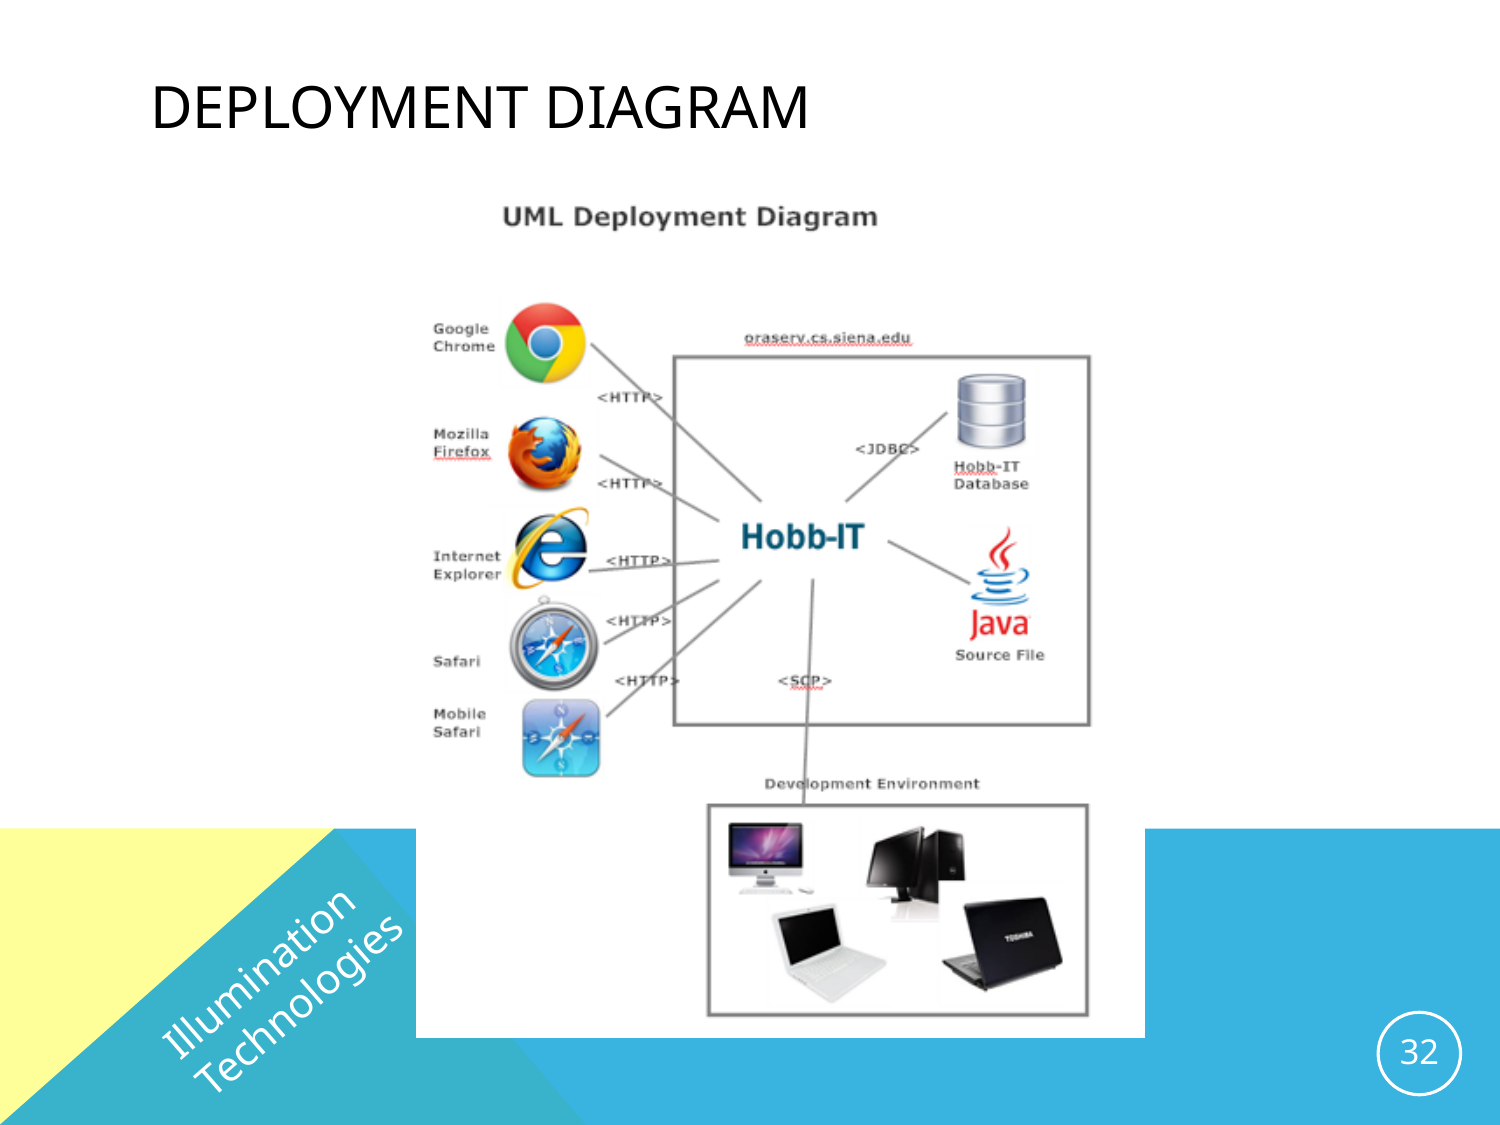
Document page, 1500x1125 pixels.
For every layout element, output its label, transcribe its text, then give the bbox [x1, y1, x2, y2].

slide_number 32 [1376, 1010, 1463, 1097]
picture [416, 177, 1145, 1038]
slide_number Illumination Technologies [125, 824, 411, 1125]
title DEPLOYMENT DIAGRAM [135, 60, 1369, 150]
